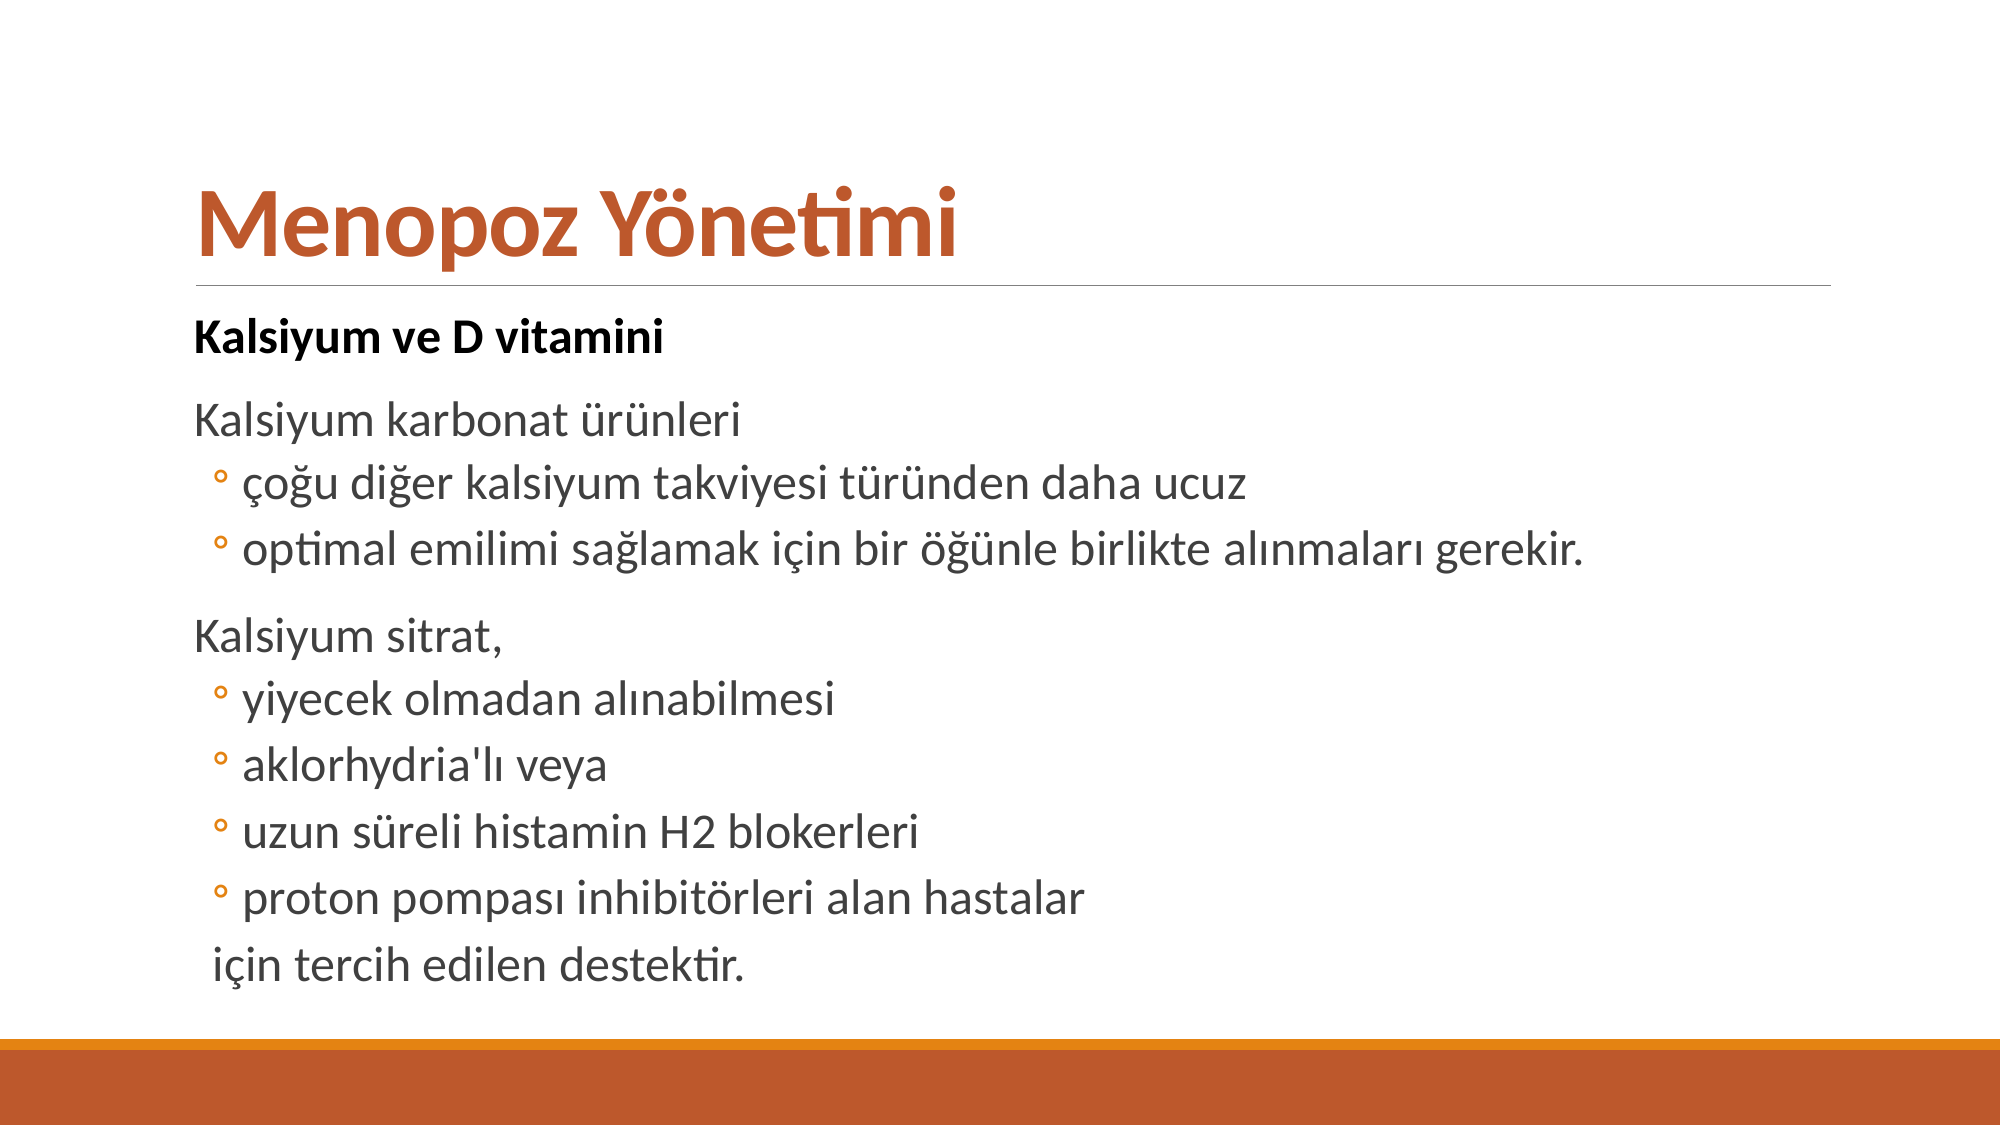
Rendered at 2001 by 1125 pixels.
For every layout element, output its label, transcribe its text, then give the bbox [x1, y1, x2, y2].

title Menopoz Yönetimi [179, 47, 1830, 285]
list Kalsiyum ve D vitamini Kalsiyum karbonat ürünleri çoğu diğer kalsiyum takviyesi türünden daha ucuz optimal emilimi sağlamak için bir öğünle birlikte alınmaları gerekir. Kalsiyum sitrat, yiyecek olmadan alınabilmesi aklorhydria'lı veya uzun süreli histamin H2 blokerleri proton pompası inhibitörleri alan hastalar için tercih edilen destektir. [179, 302, 1831, 1035]
